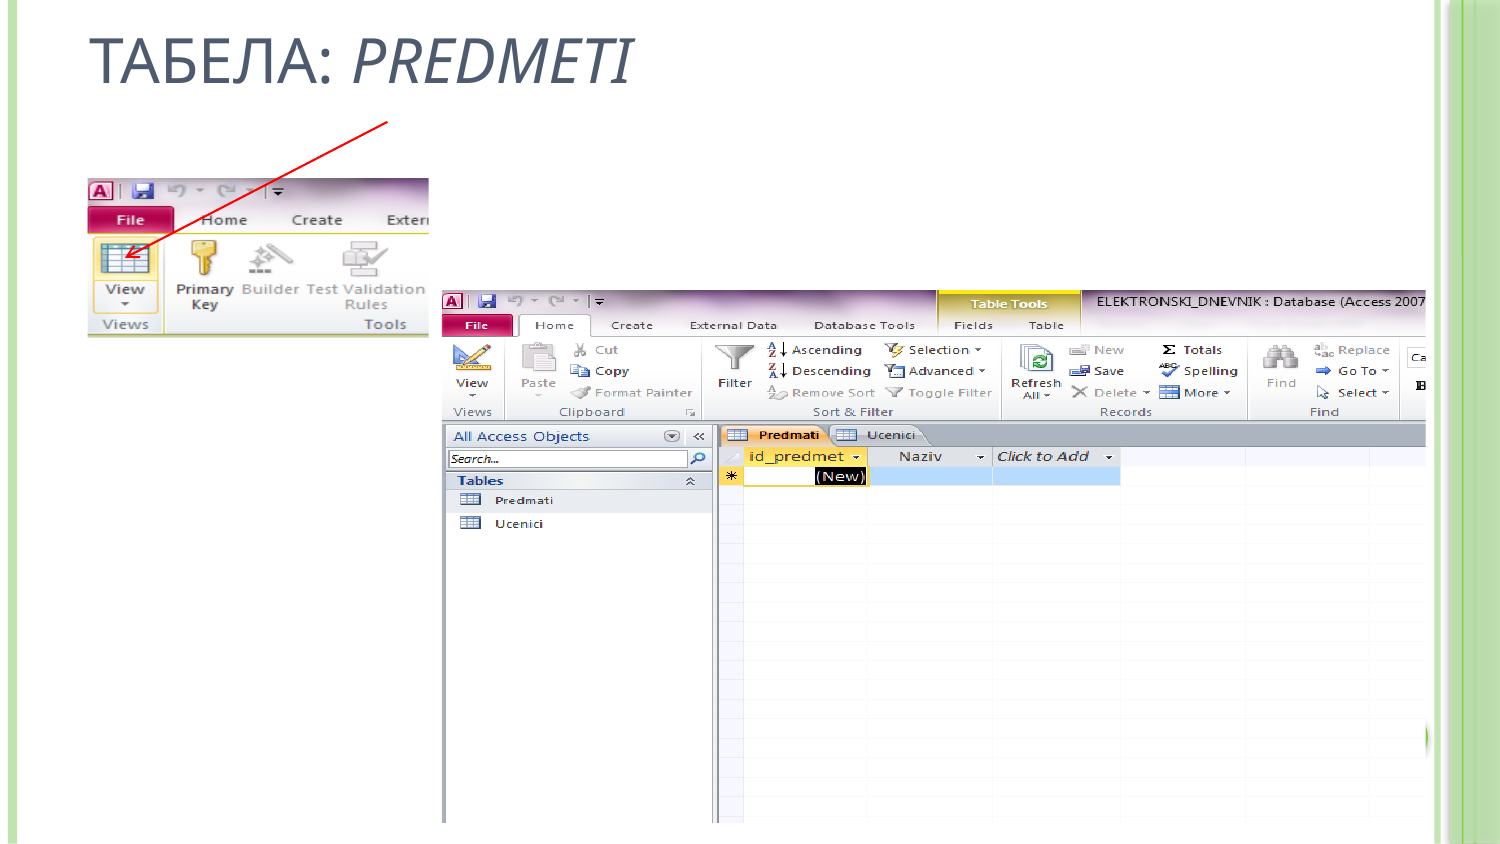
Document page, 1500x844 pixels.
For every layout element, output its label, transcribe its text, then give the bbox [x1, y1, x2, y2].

picture [441, 290, 1427, 823]
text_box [124, 121, 388, 259]
picture [86, 177, 430, 338]
title Табела: Predmeti [75, 33, 1300, 104]
